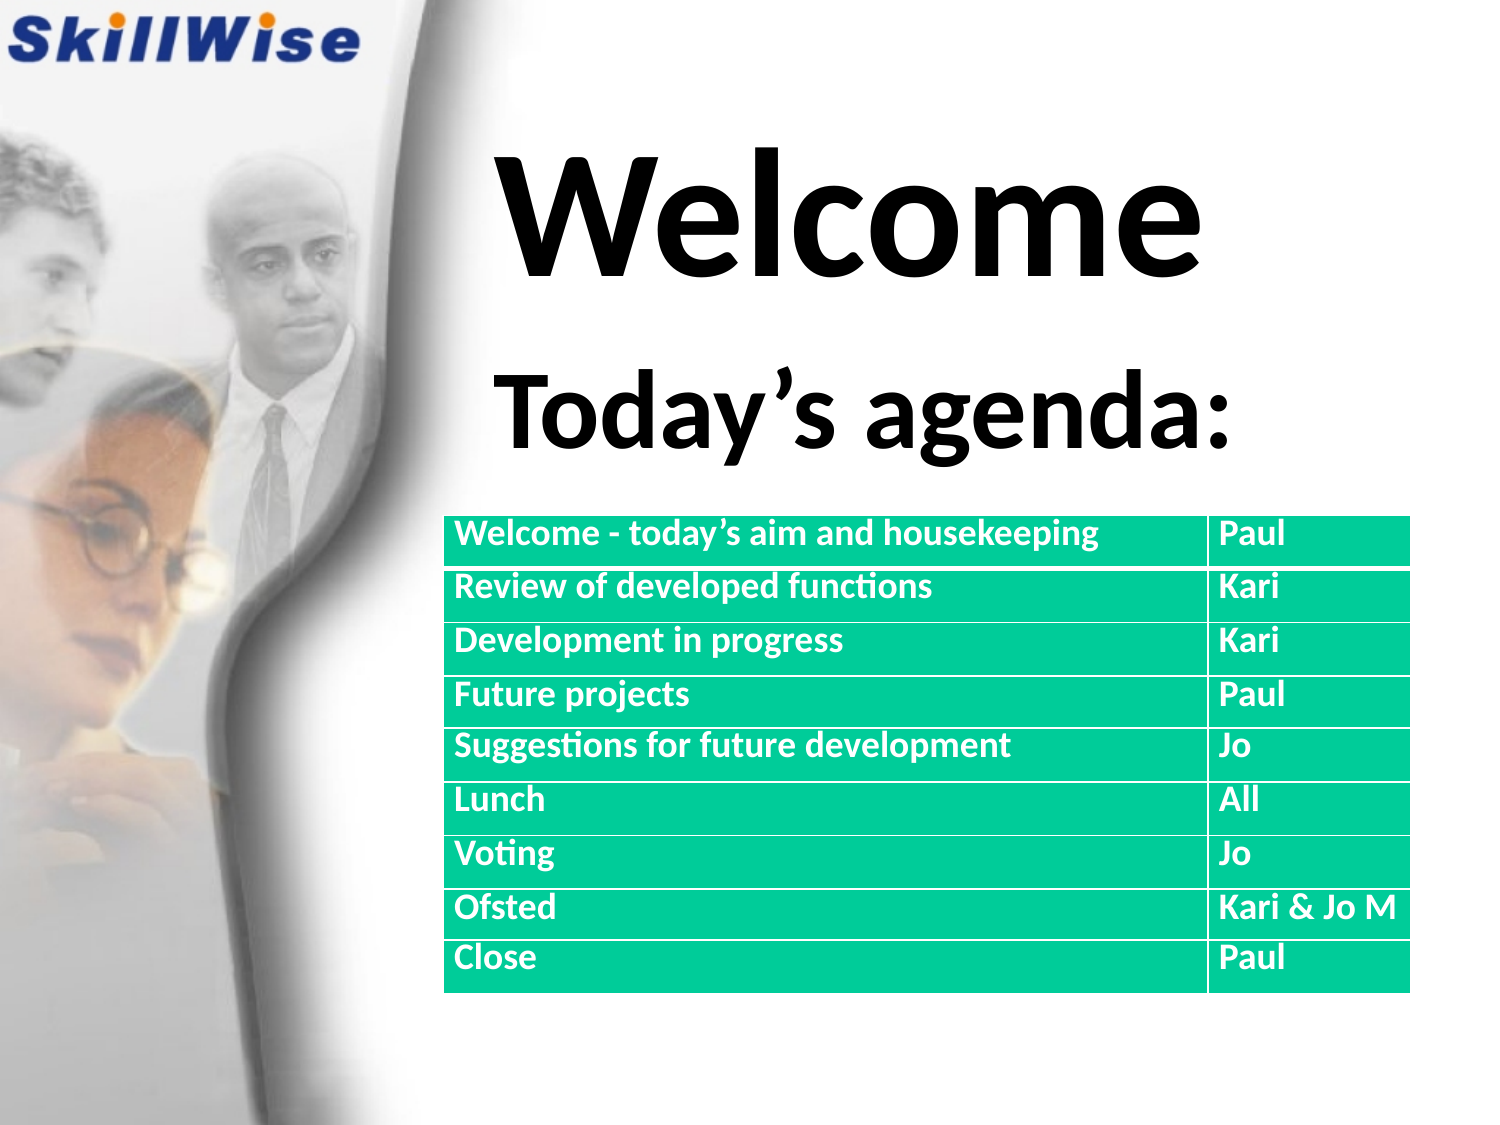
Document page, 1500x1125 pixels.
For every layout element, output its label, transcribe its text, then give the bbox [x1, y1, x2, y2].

table_cell Suggestions for future development [444, 729, 1207, 781]
table_cell Lunch [444, 783, 1207, 835]
table_header Paul [1209, 516, 1410, 566]
table_cell Development in progress [444, 623, 1207, 675]
list Welcome Today’s agenda: [478, 85, 1500, 761]
picture [0, 0, 1500, 1125]
table_cell Close [444, 941, 1207, 993]
table_cell Ofsted [444, 890, 1207, 939]
table_cell Jo [1209, 836, 1410, 888]
table_cell Kari & Jo M [1209, 890, 1410, 939]
table_header Welcome - today’s aim and housekeeping [444, 516, 1207, 566]
table_cell Paul [1209, 941, 1410, 993]
table_cell Jo [1209, 729, 1410, 781]
table_cell Voting [444, 836, 1207, 888]
table_cell Kari [1209, 623, 1410, 675]
table_cell All [1209, 783, 1410, 835]
table_cell Kari [1209, 571, 1410, 622]
table_cell Future projects [444, 677, 1207, 727]
table_cell Review of developed functions [444, 571, 1207, 622]
table_cell Paul [1209, 677, 1410, 727]
